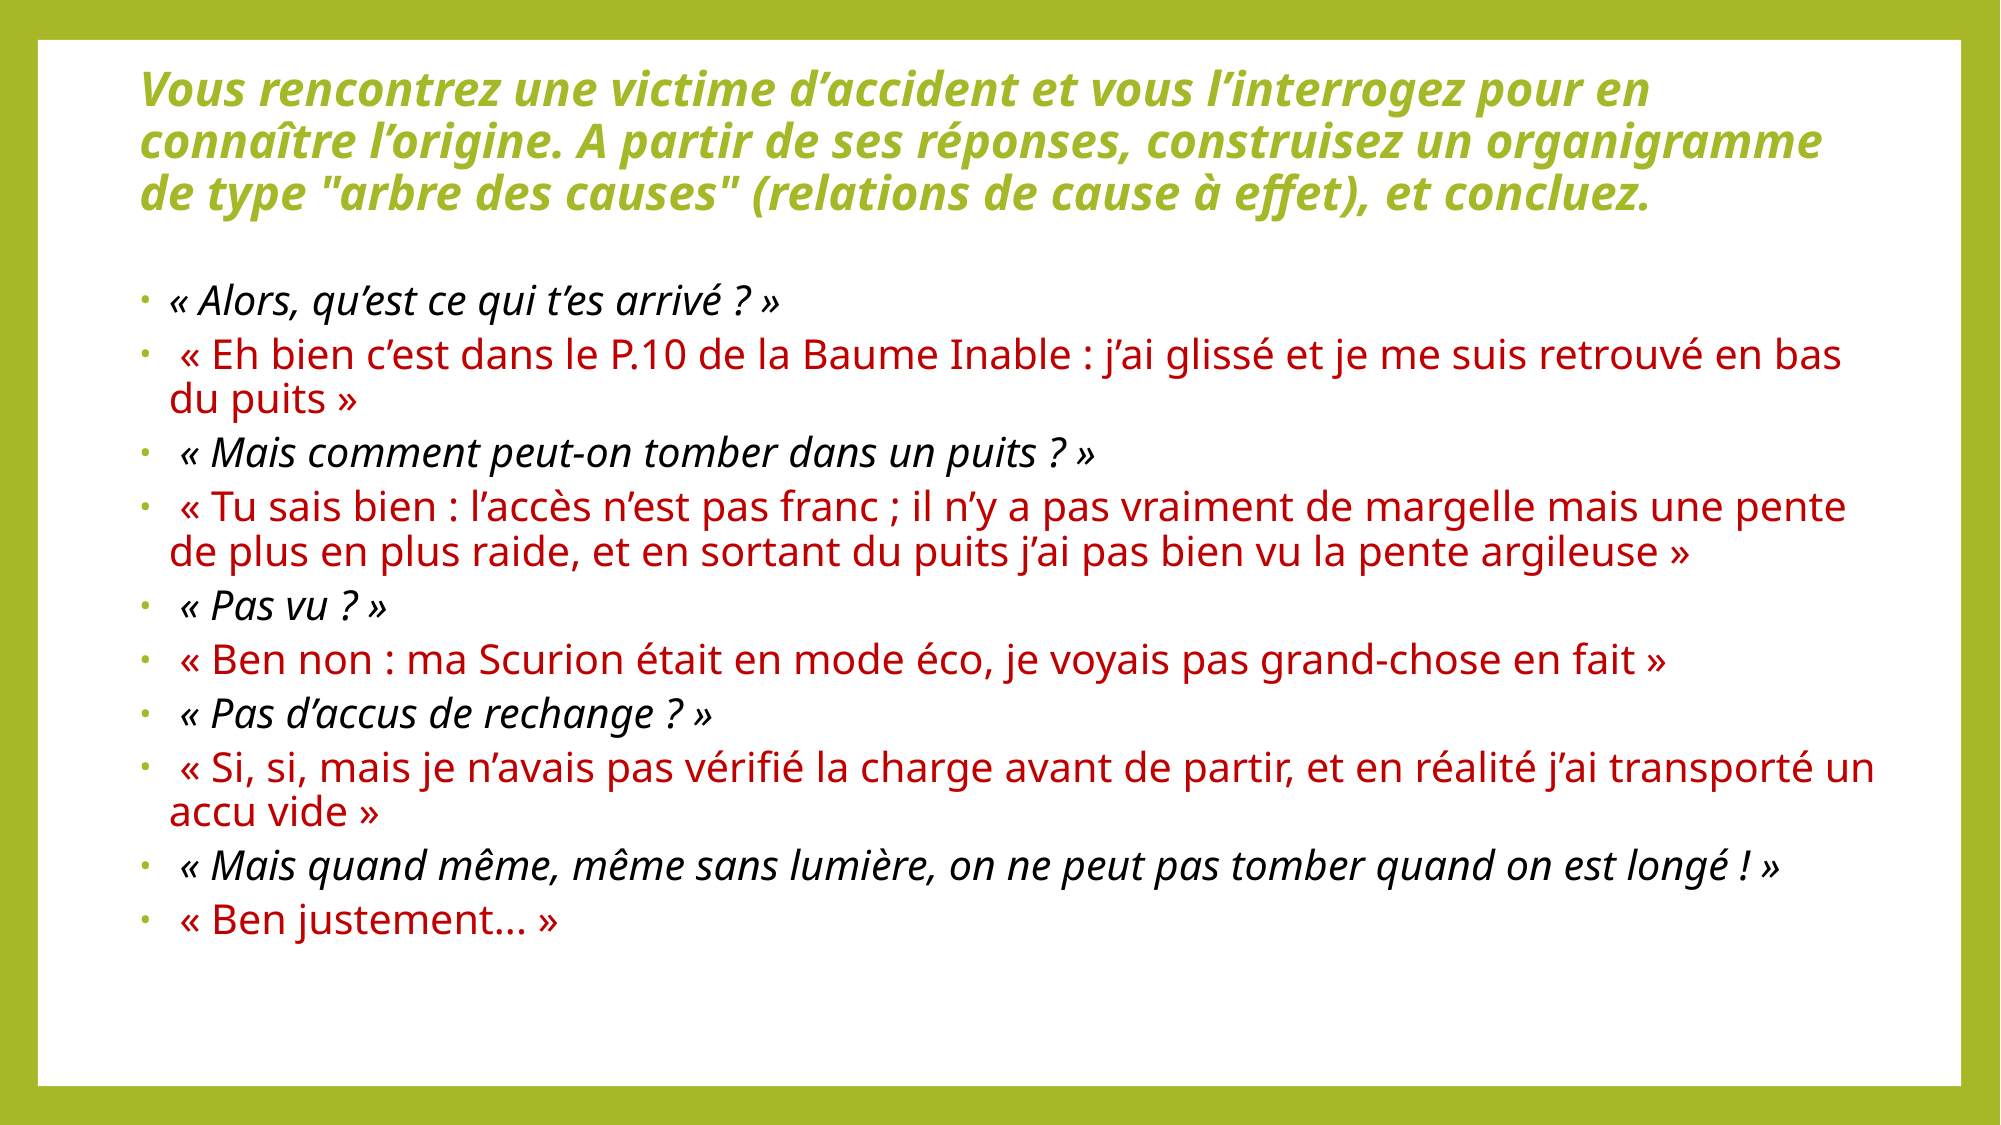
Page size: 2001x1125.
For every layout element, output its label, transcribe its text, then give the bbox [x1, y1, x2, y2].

list Vous rencontrez une victime d’accident et vous l’interrogez pour en connaître l’origine. A partir de ses réponses, construisez un organigramme de type "arbre des causes" (relations de cause à effet), et concluez. « Alors, qu’est ce qui t’es arrivé ? » « Eh bien c’est dans le P.10 de la Baume Inable : j’ai glissé et je me suis retrouvé en bas du puits » « Mais comment peut-on tomber dans un puits ? » « Tu sais bien : l’accès n’est pas franc ; il n’y a pas vraiment de margelle mais une pente de plus en plus raide, et en sortant du puits j’ai pas bien vu la pente argileuse » « Pas vu ? » « Ben non : ma Scurion était en mode éco, je voyais pas grand-chose en fait » « Pas d’accus de rechange ? » « Si, si, mais je n’avais pas vérifié la charge avant de partir, et en réalité j’ai transporté un accu vide » « Mais quand même, même sans lumière, on ne peut pas tomber quand on est longé ! » « Ben justement... » [116, 57, 1895, 1000]
